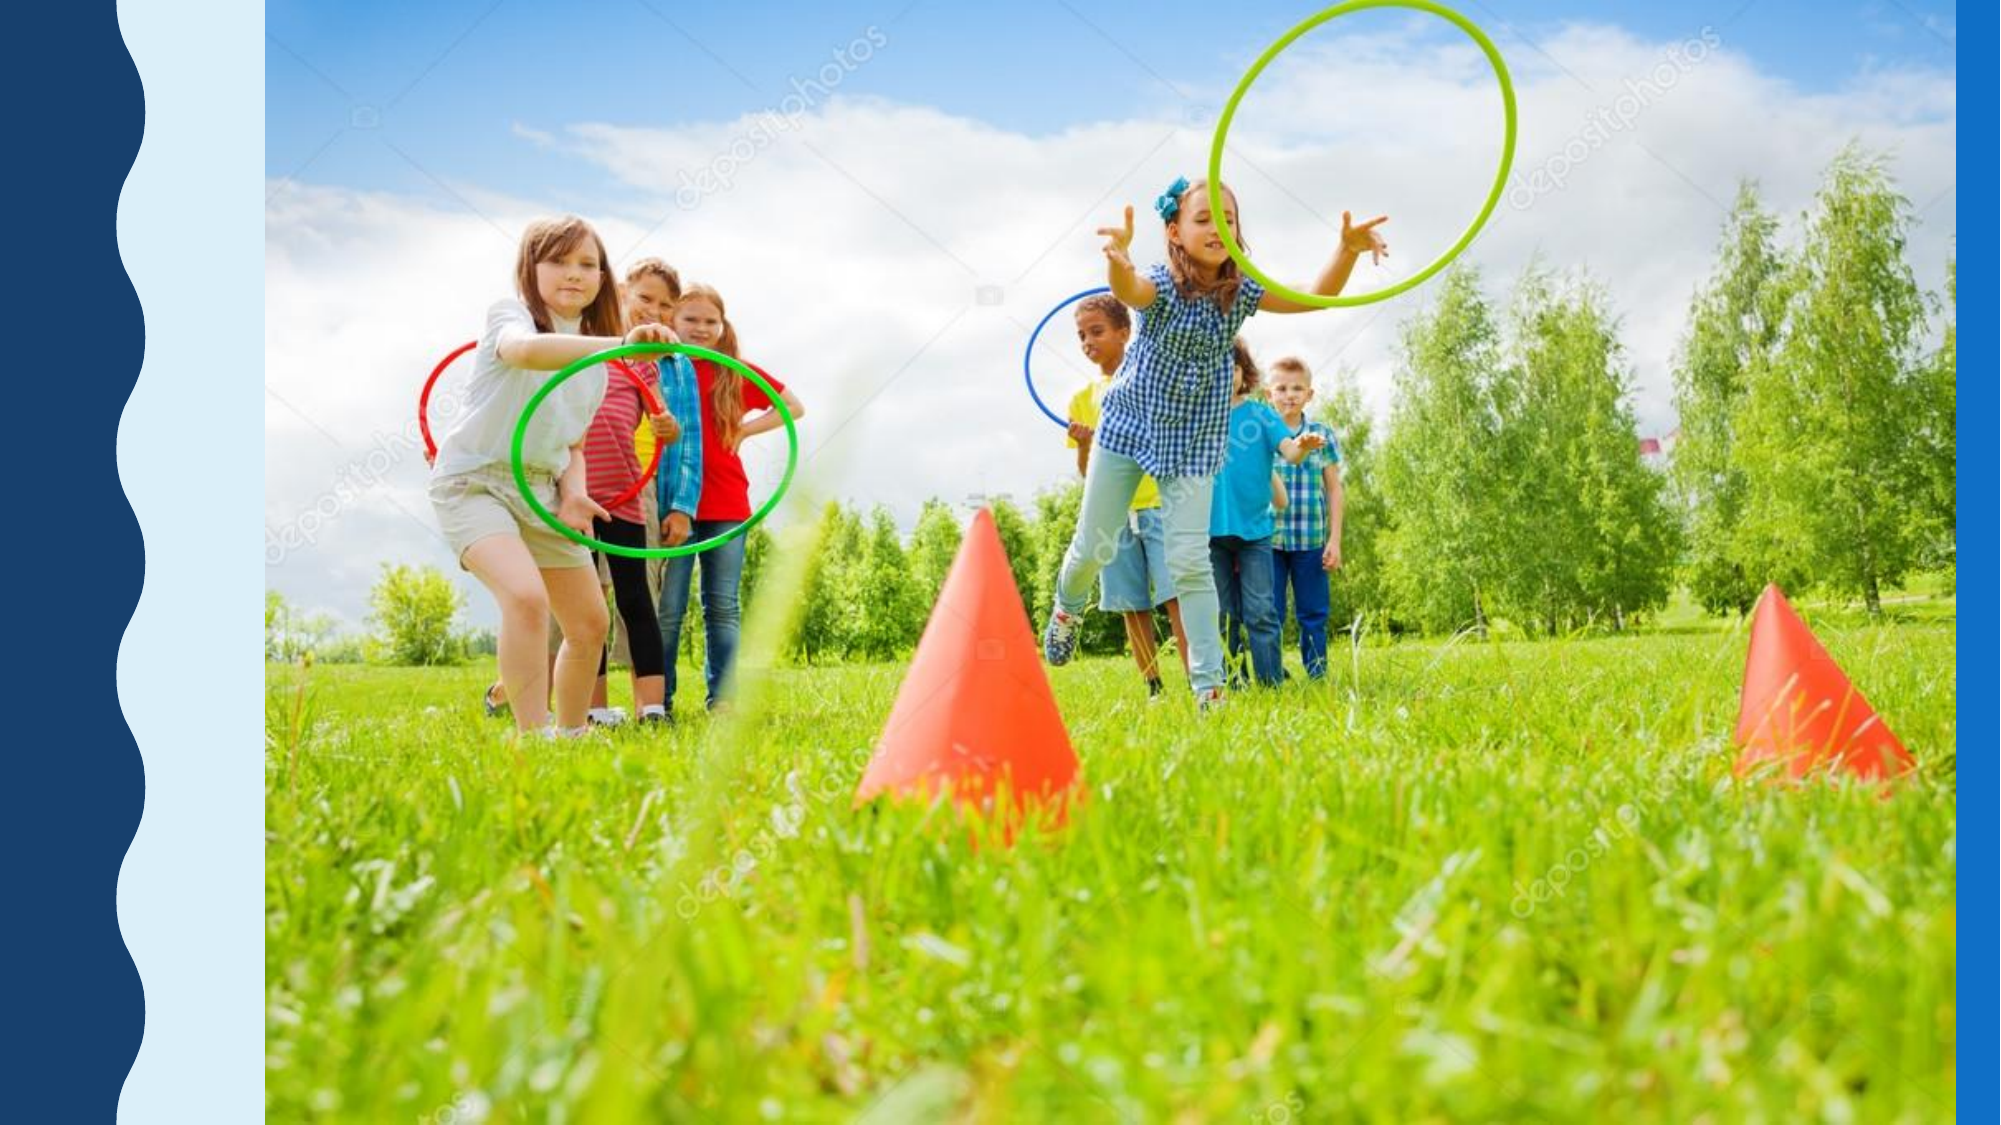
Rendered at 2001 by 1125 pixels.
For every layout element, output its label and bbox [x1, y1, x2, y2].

picture [265, 0, 1956, 1125]
